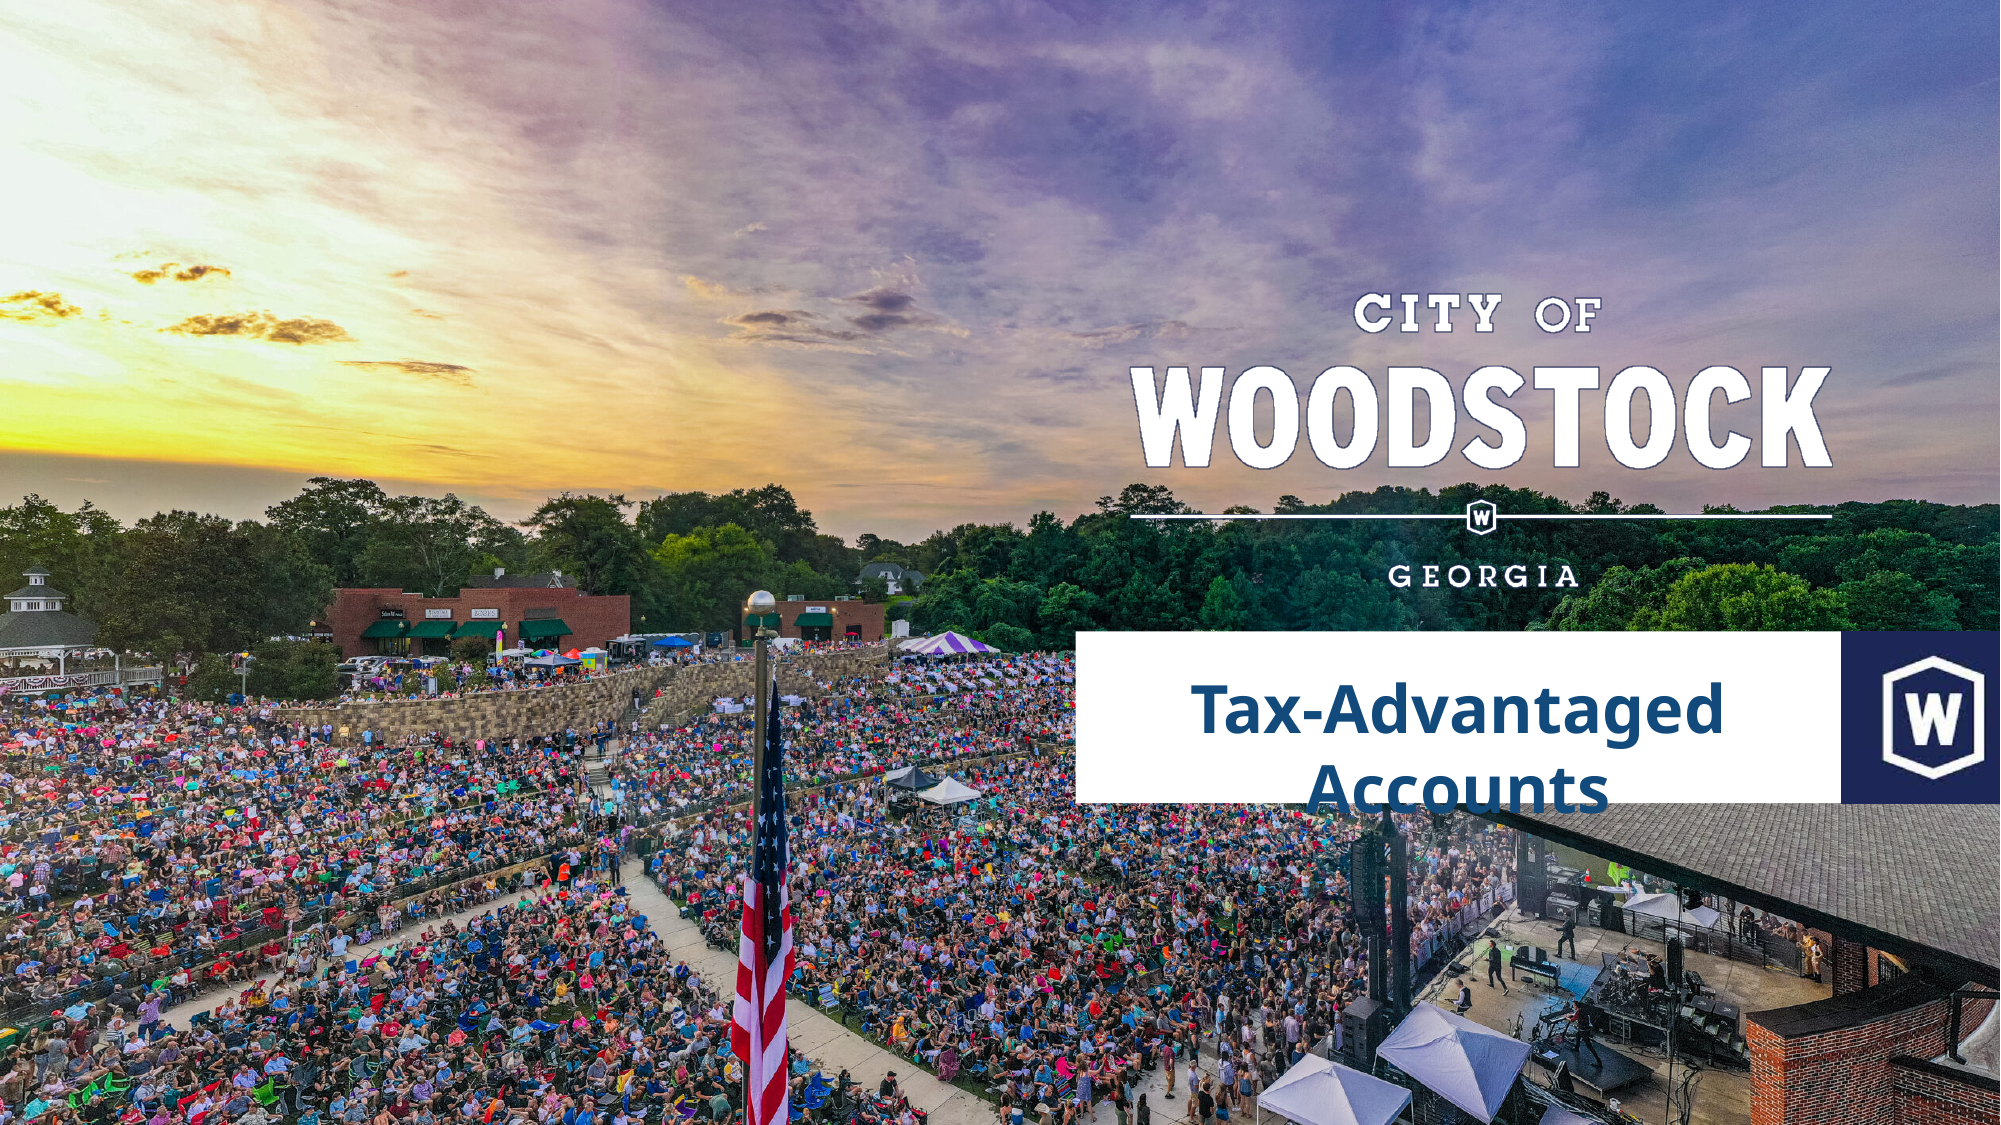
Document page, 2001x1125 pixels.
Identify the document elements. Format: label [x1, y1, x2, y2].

text_box [0, 0, 2000, 1125]
